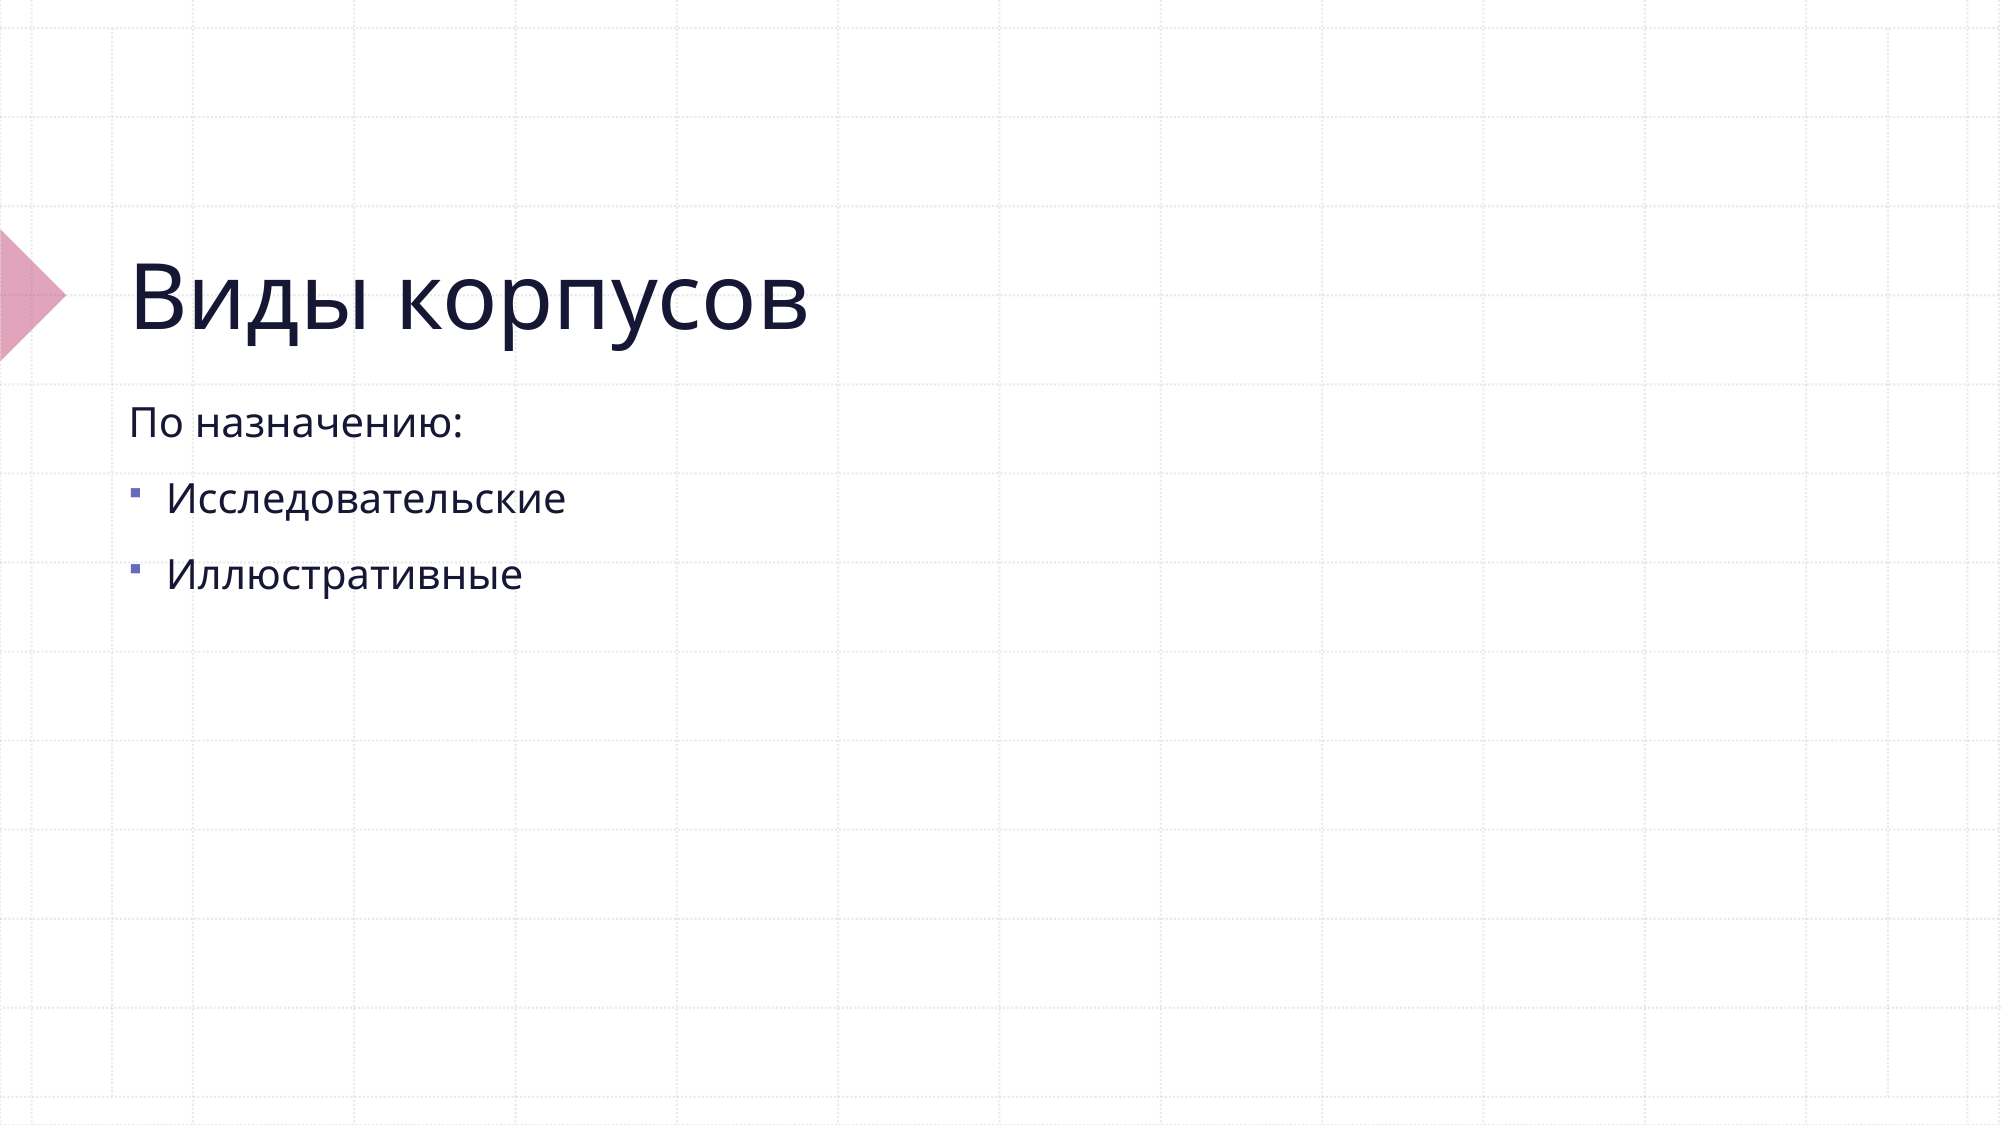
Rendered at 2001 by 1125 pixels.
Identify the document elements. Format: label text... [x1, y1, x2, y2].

title Виды корпусов [113, 119, 1808, 356]
list По назначению: Исследовательские Иллюстративные [113, 383, 1808, 969]
